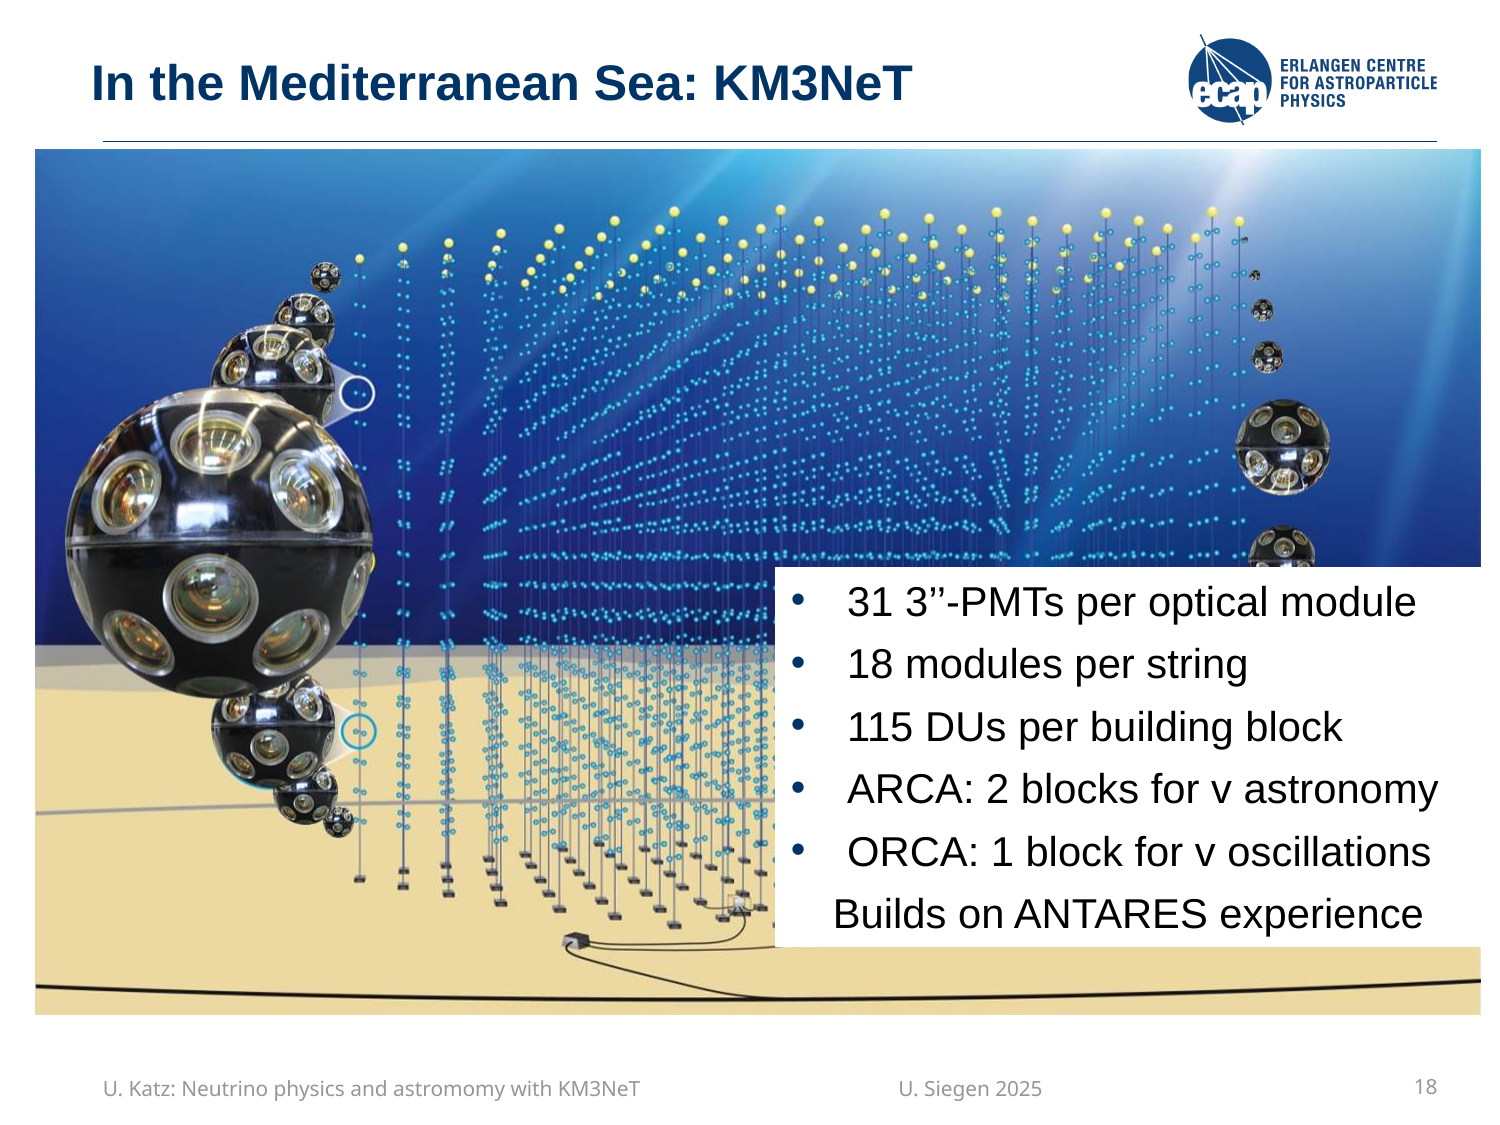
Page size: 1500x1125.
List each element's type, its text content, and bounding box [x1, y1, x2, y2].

title In the Mediterranean Sea: KM3NeT [91, 24, 1404, 111]
slide_number 18 [1363, 1051, 1438, 1125]
footer U. Katz: Neutrino physics and astromomy with KM3NeT U. Siegen 2025 [102, 1051, 1276, 1125]
picture [34, 149, 1482, 1015]
